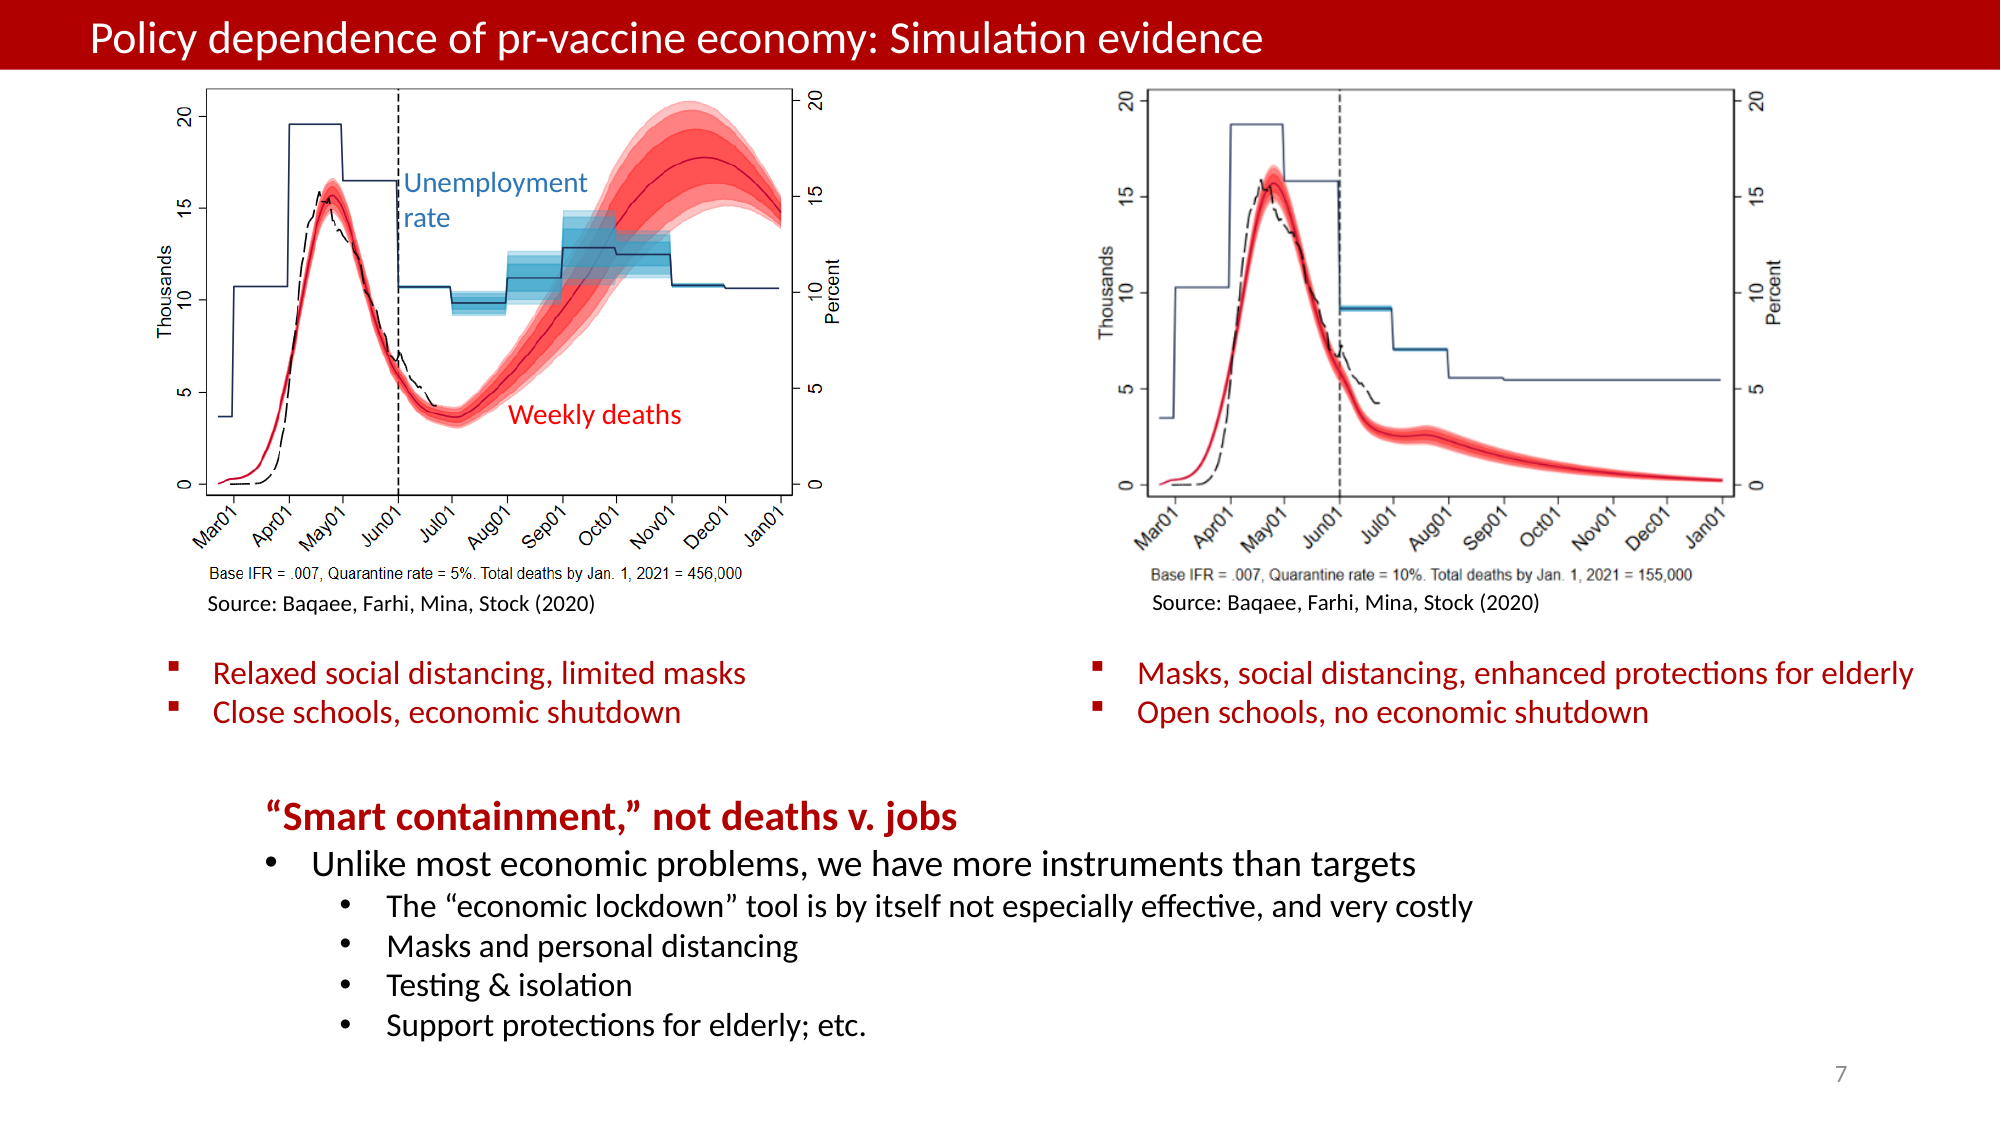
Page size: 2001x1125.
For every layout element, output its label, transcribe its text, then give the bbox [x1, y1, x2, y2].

picture [1075, 70, 1807, 605]
picture [133, 69, 865, 603]
text_box Masks, social distancing, enhanced protections for elderly Open schools, no economic shutdown [1075, 643, 1955, 738]
text_box Source: Baqaee, Farhi, Mina, Stock (2020) [192, 603, 863, 624]
text_box Source: Baqaee, Farhi, Mina, Stock (2020) [1137, 605, 1807, 623]
slide_number 7 [1412, 1042, 1863, 1103]
text_box Policy dependence of pr-vaccine economy: Simulation evidence [0, 0, 2000, 70]
text_box “Smart containment,” not deaths v. jobs Unlike most economic problems, we have more instruments than targets The “economic lockdown” tool is by itself not especially effective, and very costly Masks and personal distancing Testing & isolation Support protections for elderly; etc. [249, 781, 1491, 1051]
text_box Relaxed social distancing, limited masks Close schools, economic shutdown [151, 643, 905, 738]
